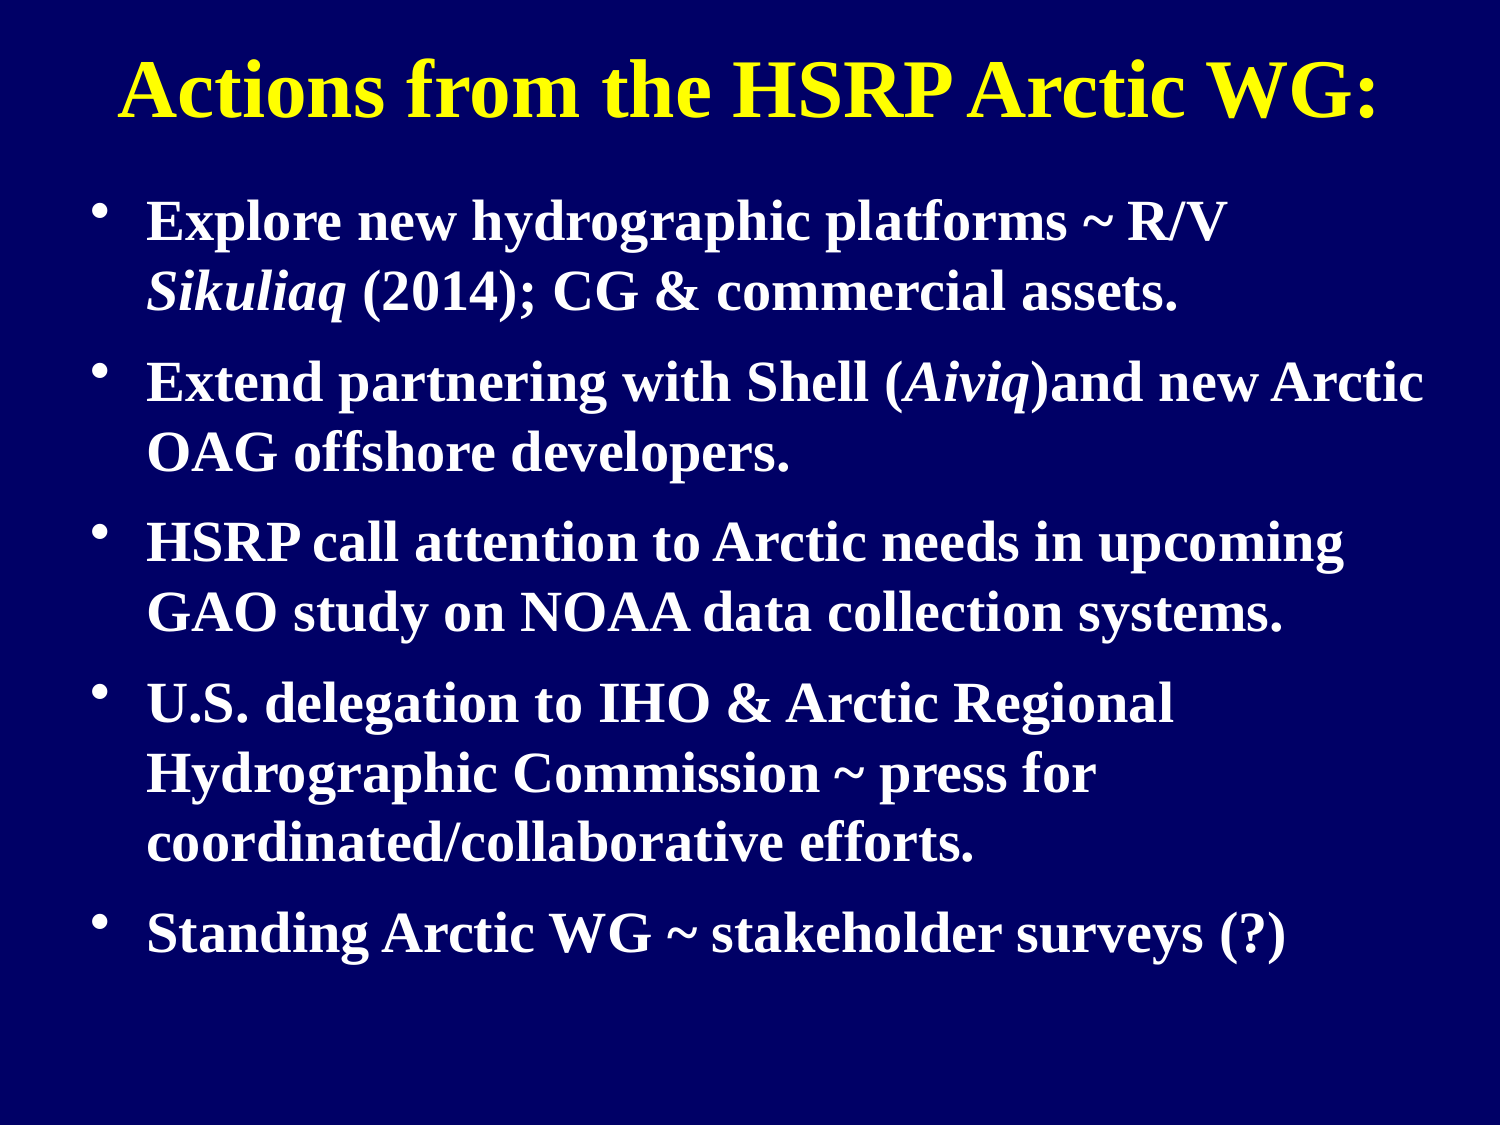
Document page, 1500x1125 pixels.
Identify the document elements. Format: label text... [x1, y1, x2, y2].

title Actions from the HSRP Arctic WG: [74, 0, 1426, 168]
list Explore new hydrographic platforms ~ R/V Sikuliaq (2014); CG & commercial assets. Extend partnering with Shell (Aiviq)and new Arctic OAG offshore developers. HSRP call attention to Arctic needs in upcoming GAO study on NOAA data collection systems. U.S. delegation to IHO & Arctic Regional Hydrographic Commission ~ press for coordinated/collaborative efforts. Standing Arctic WG ~ stakeholder surveys (?) [74, 174, 1451, 1063]
